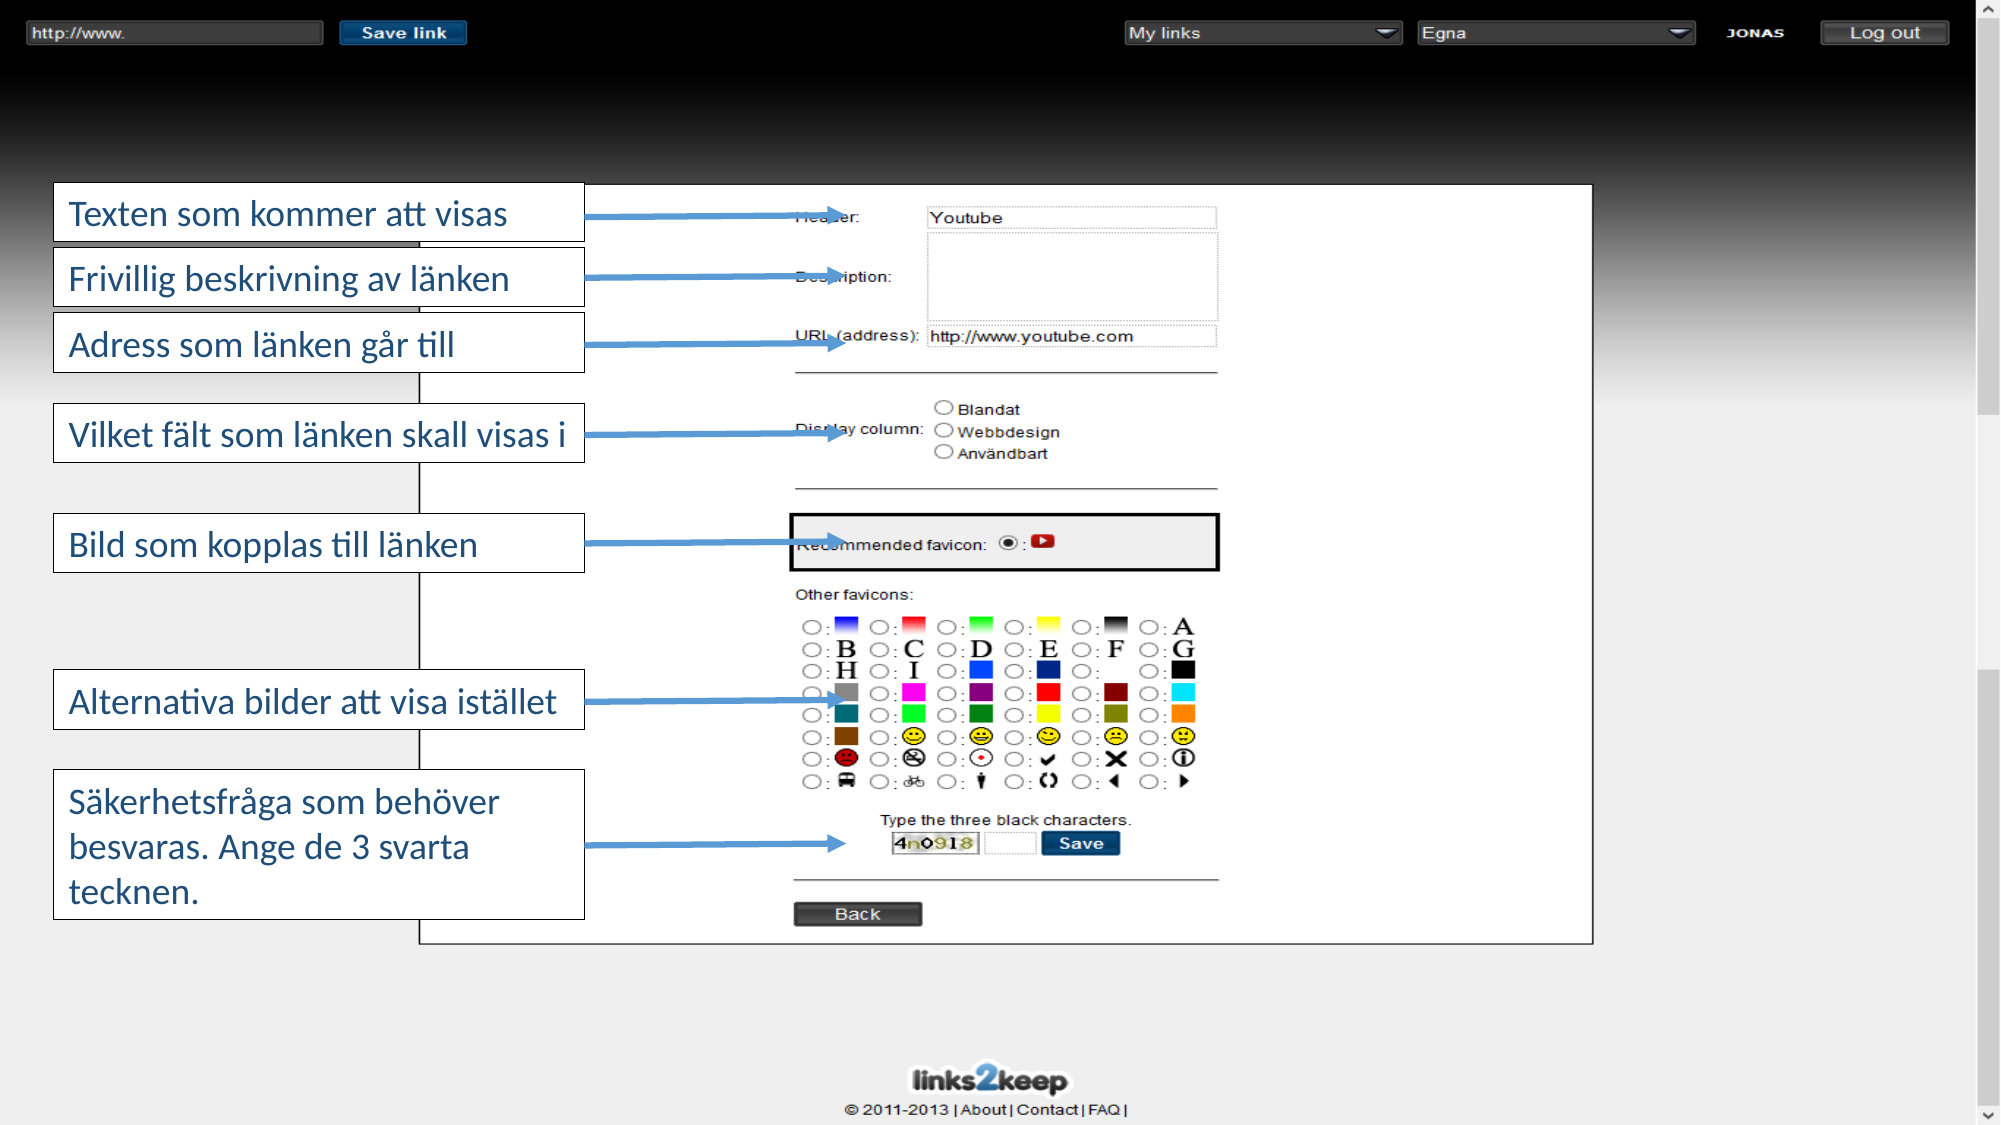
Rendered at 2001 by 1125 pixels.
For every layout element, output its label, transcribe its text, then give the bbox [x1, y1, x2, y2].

text_box Vilket fält som länken skall visas i [53, 403, 585, 463]
text_box Texten som kommer att visas [53, 182, 585, 242]
picture [0, 0, 2001, 1125]
text_box Adress som länken går till [53, 312, 585, 373]
text_box Frivillig beskrivning av länken [53, 247, 585, 307]
text_box Säkerhetsfråga som behöver besvaras. Ange de 3 svarta tecknen. [53, 769, 585, 920]
text_box Bild som kopplas till länken [53, 513, 585, 573]
text_box Alternativa bilder att visa istället [53, 669, 585, 730]
